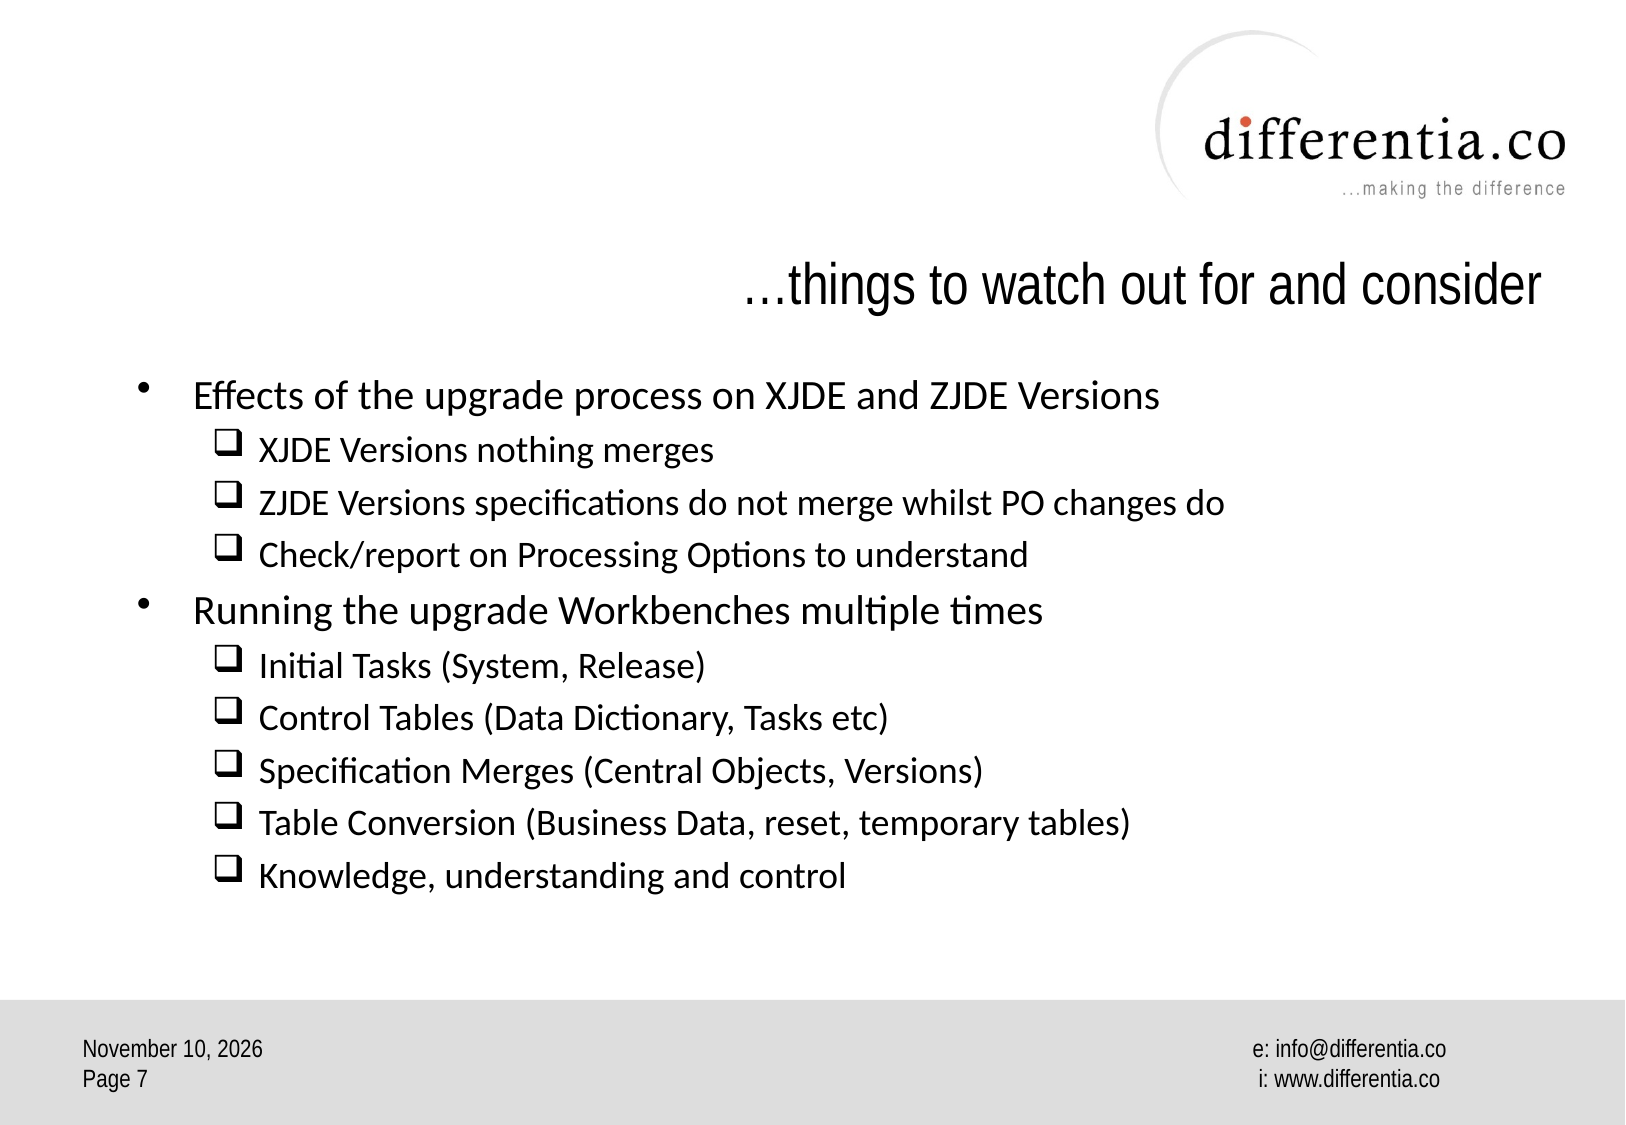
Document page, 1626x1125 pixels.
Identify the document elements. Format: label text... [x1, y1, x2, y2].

slide_number e: info@differentia.co i: www.differentia.co [1237, 1025, 1577, 1100]
title …things to watch out for and consider [473, 187, 1558, 376]
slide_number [67, 1025, 407, 1100]
picture [1155, 30, 1565, 200]
list Effects of the upgrade process on XJDE and ZJDE Versions XJDE Versions nothing merges ZJDE Versions specifications do not merge whilst PO changes do Check/report on Processing Options to understand Running the upgrade Workbenches multiple times Initial Tasks (System, Release) Control Tables (Data Dictionary, Tasks etc) Specification Merges (Central Objects, Versions) Table Conversion (Business Data, reset, temporary tables) Knowledge, understanding and control [121, 359, 1504, 1036]
